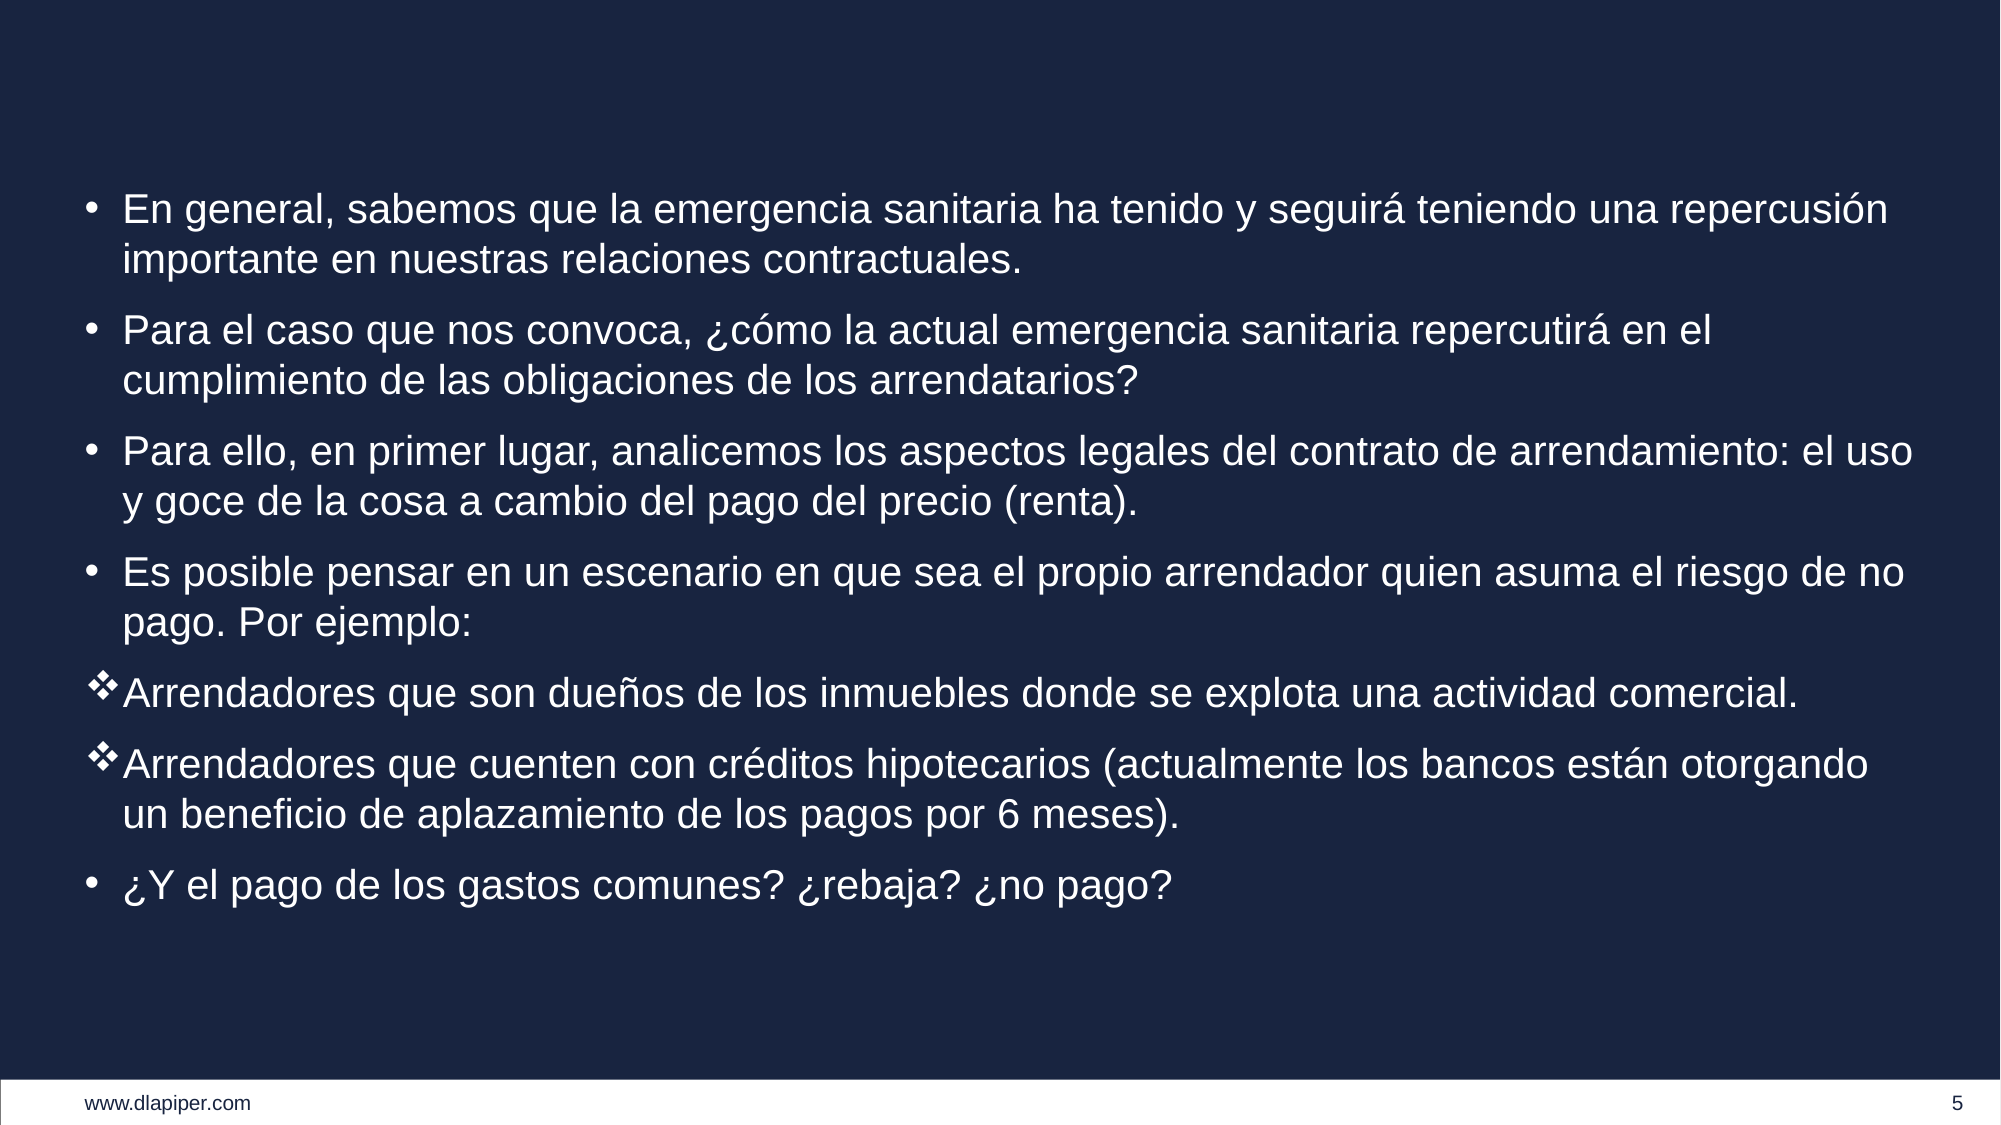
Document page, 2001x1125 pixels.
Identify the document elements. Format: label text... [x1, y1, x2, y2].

slide_number 5 [1915, 1079, 2000, 1125]
list En general, sabemos que la emergencia sanitaria ha tenido y seguirá teniendo una repercusión importante en nuestras relaciones contractuales. Para el caso que nos convoca, ¿cómo la actual emergencia sanitaria repercutirá en el cumplimiento de las obligaciones de los arrendatarios? Para ello, en primer lugar, analicemos los aspectos legales del contrato de arrendamiento: el uso y goce de la cosa a cambio del pago del precio (renta). Es posible pensar en un escenario en que sea el propio arrendador quien asuma el riesgo de no pago. Por ejemplo: Arrendadores que son dueños de los inmuebles donde se explota una actividad comercial. Arrendadores que cuenten con créditos hipotecarios (actualmente los bancos están otorgando un beneficio de aplazamiento de los pagos por 6 meses). ¿Y el pago de los gastos comunes? ¿rebaja? ¿no pago? [84, 182, 1916, 970]
